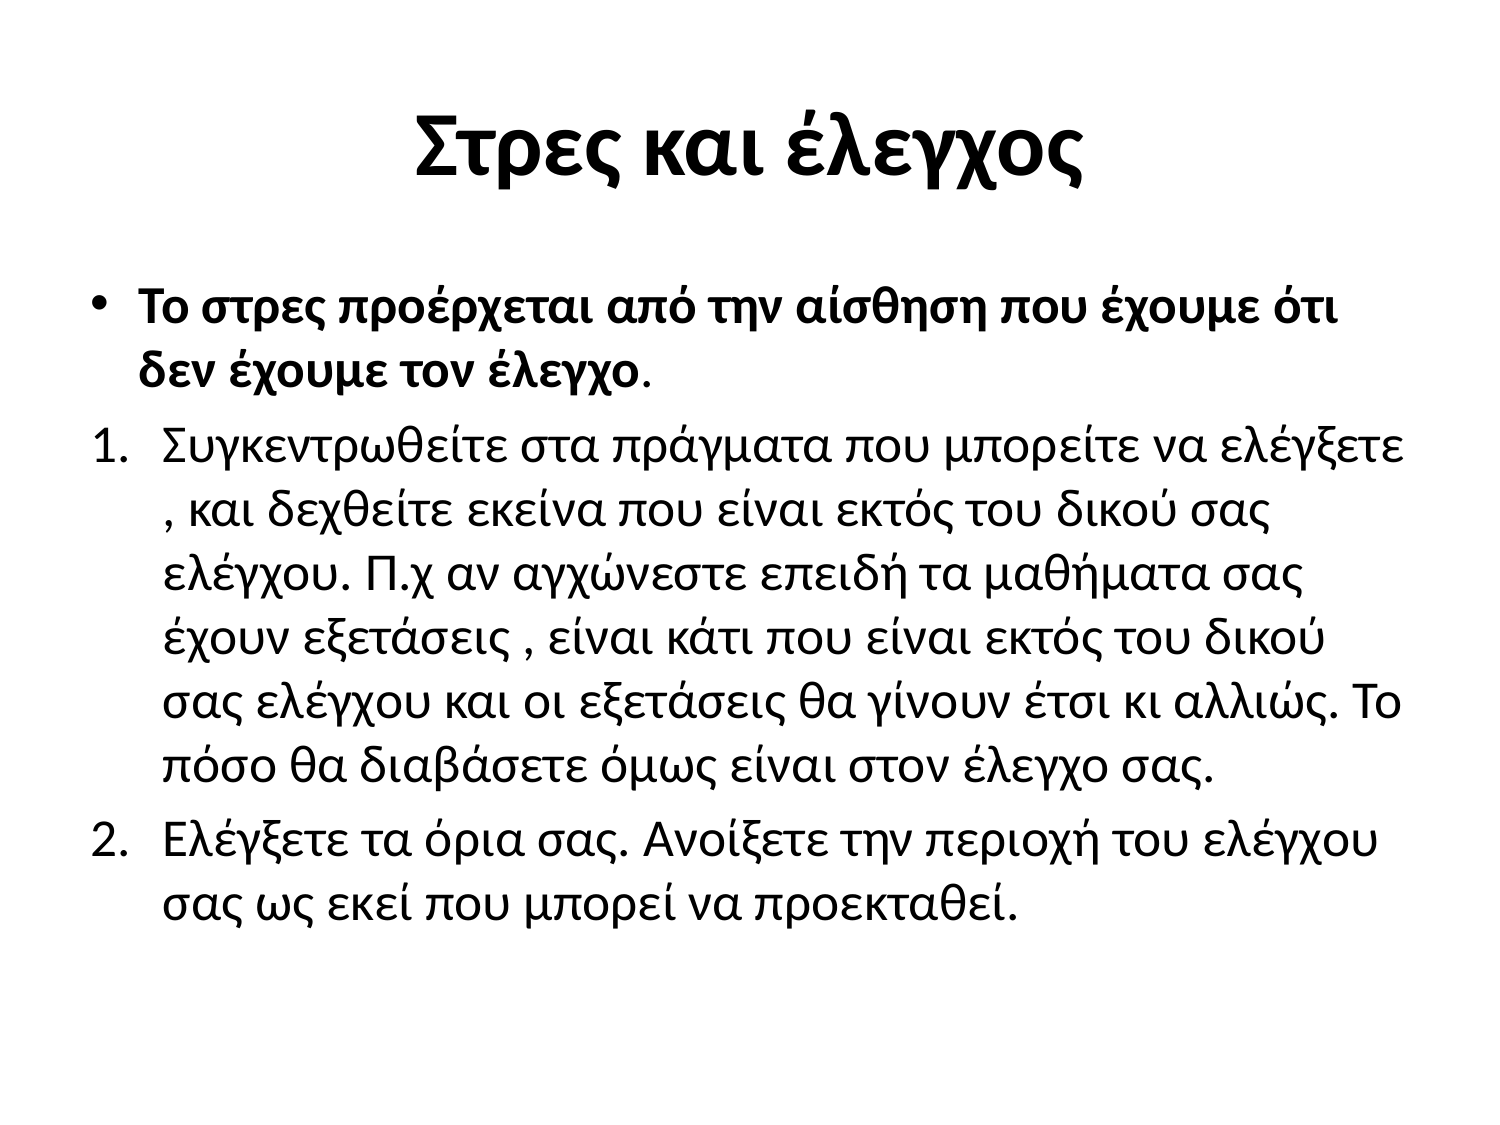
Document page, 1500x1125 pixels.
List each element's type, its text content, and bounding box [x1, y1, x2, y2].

list Το στρες προέρχεται από την αίσθηση που έχουμε ότι δεν έχουμε τον έλεγχο. Συγκεντρωθείτε στα πράγματα που μπορείτε να ελέγξετε , και δεχθείτε εκείνα που είναι εκτός του δικού σας ελέγχου. Π.χ αν αγχώνεστε επειδή τα μαθήματα σας έχουν εξετάσεις , είναι κάτι που είναι εκτός του δικού σας ελέγχου και οι εξετάσεις θα γίνουν έτσι κι αλλιώς. Το πόσο θα διαβάσετε όμως είναι στον έλεγχο σας. Ελέγξετε τα όρια σας. Ανοίξετε την περιοχή του ελέγχου σας ως εκεί που μπορεί να προεκταθεί. [75, 262, 1425, 1005]
title Στρες και έλεγχος [75, 45, 1425, 233]
